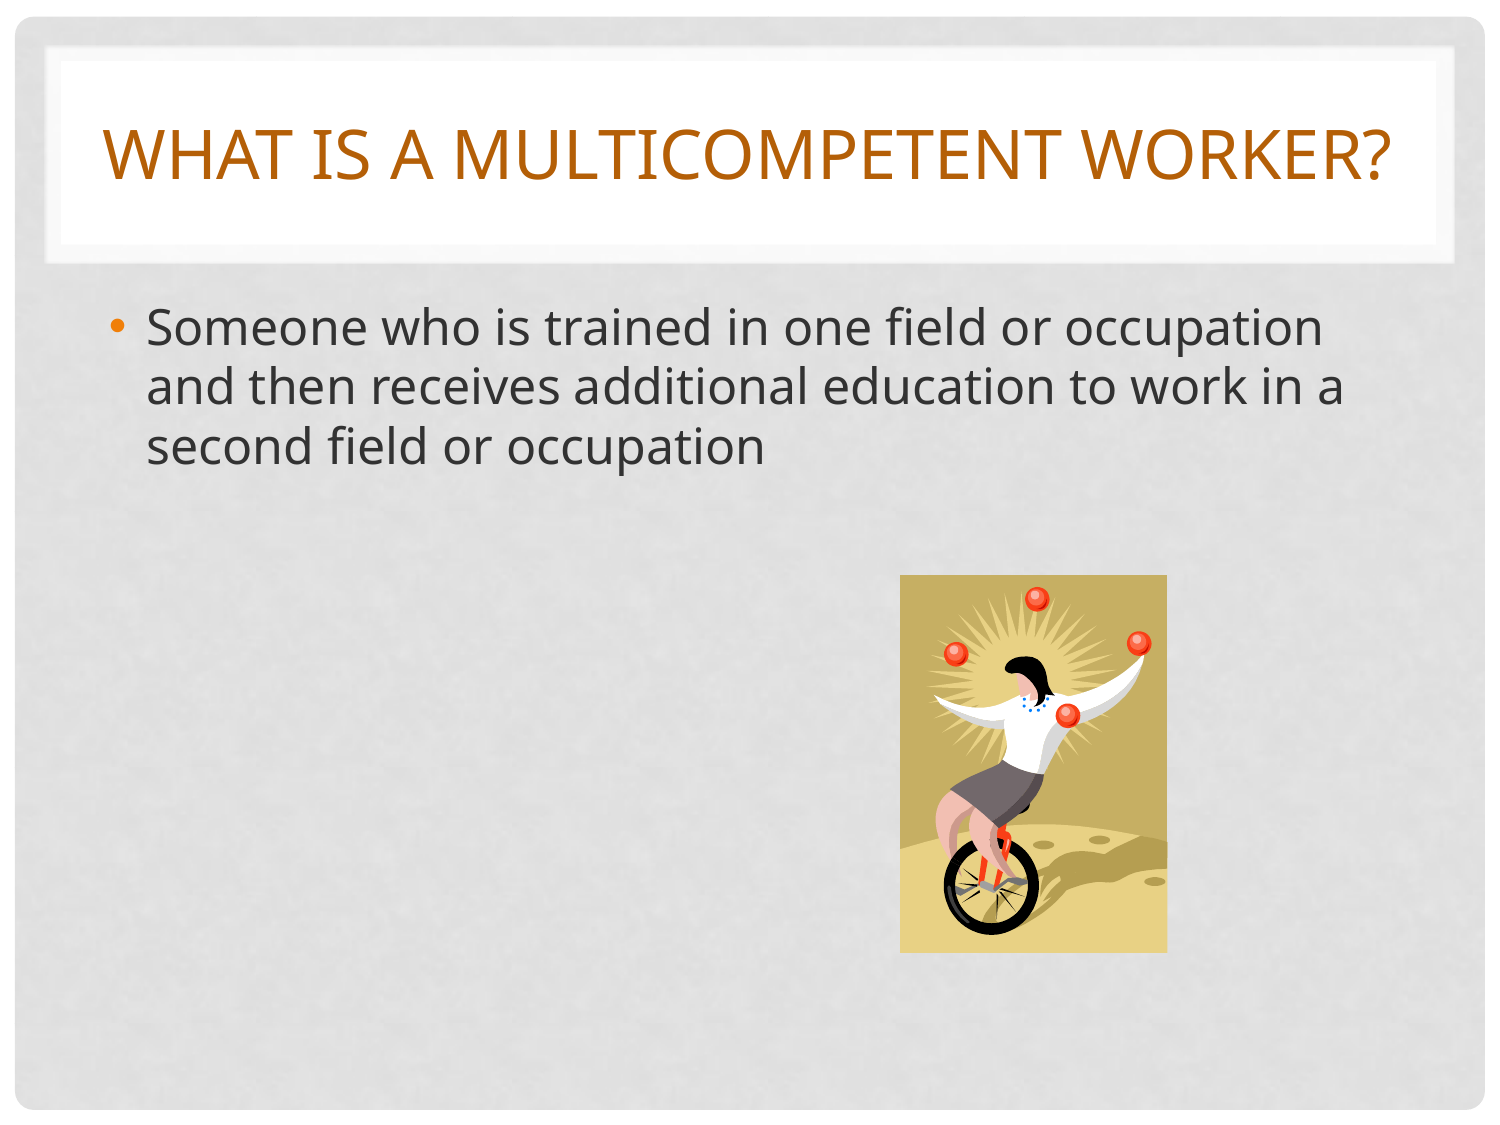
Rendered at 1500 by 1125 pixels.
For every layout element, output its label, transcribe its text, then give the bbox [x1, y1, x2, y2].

title What is a multicompetent worker? [69, 66, 1425, 238]
list Someone who is trained in one field or occupation and then receives additional education to work in a second field or occupation [75, 287, 1425, 1005]
picture [899, 574, 1168, 954]
